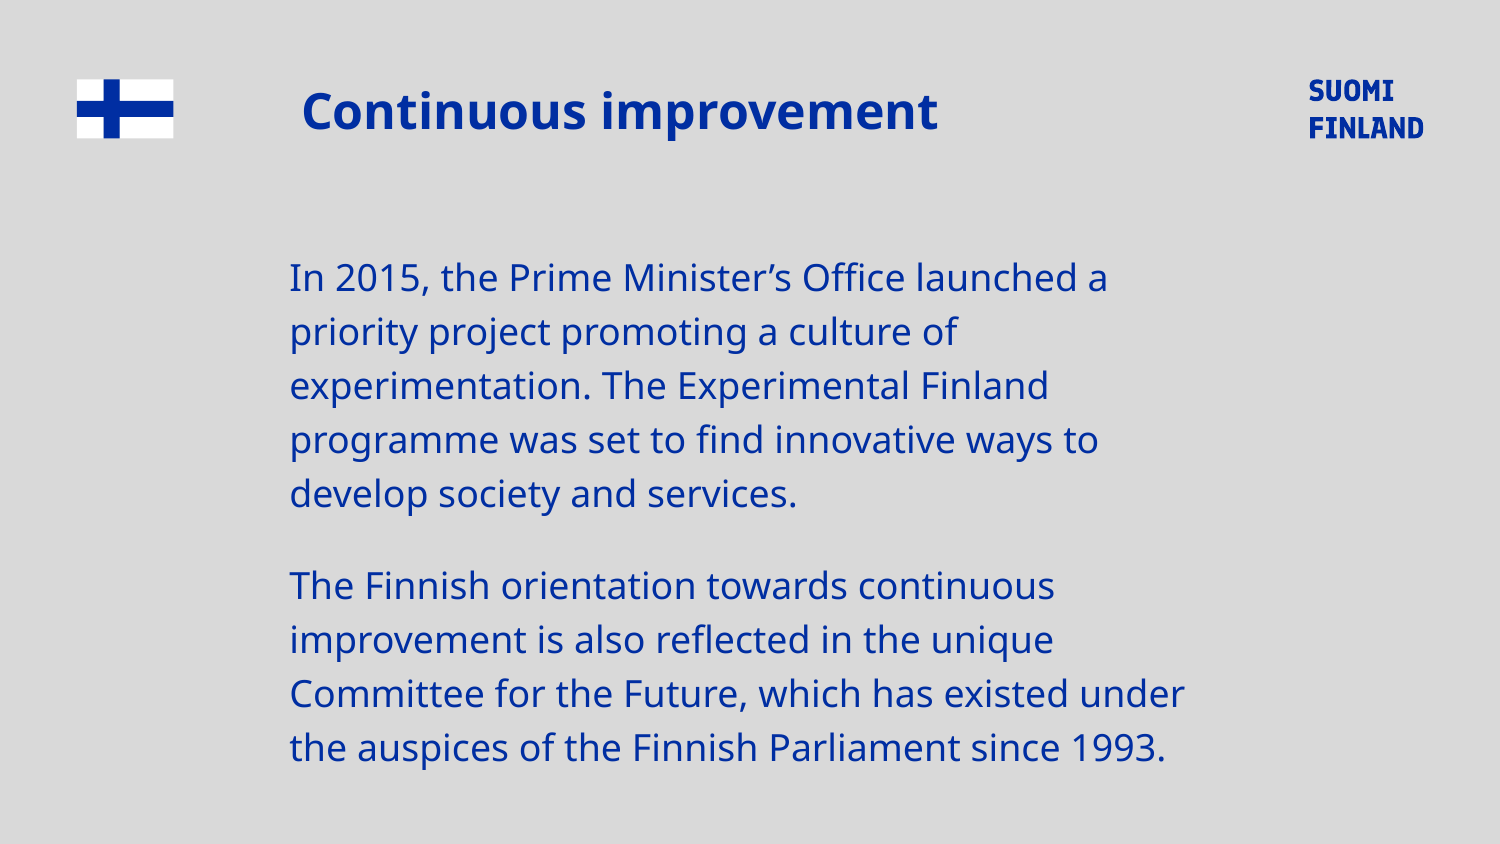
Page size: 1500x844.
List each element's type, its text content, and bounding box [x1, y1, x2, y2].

list In 2015, the Prime Minister’s Office launched a priority project promoting a culture of experimentation. The Experimental Finland programme was set to find innovative ways to develop society and services. The Finnish orientation towards continuous improvement is also reflected in the unique Committee for the Future, which has existed under the auspices of the Finnish Parliament since 1993. [289, 244, 1223, 717]
title Continuous improvement [301, 79, 1199, 221]
